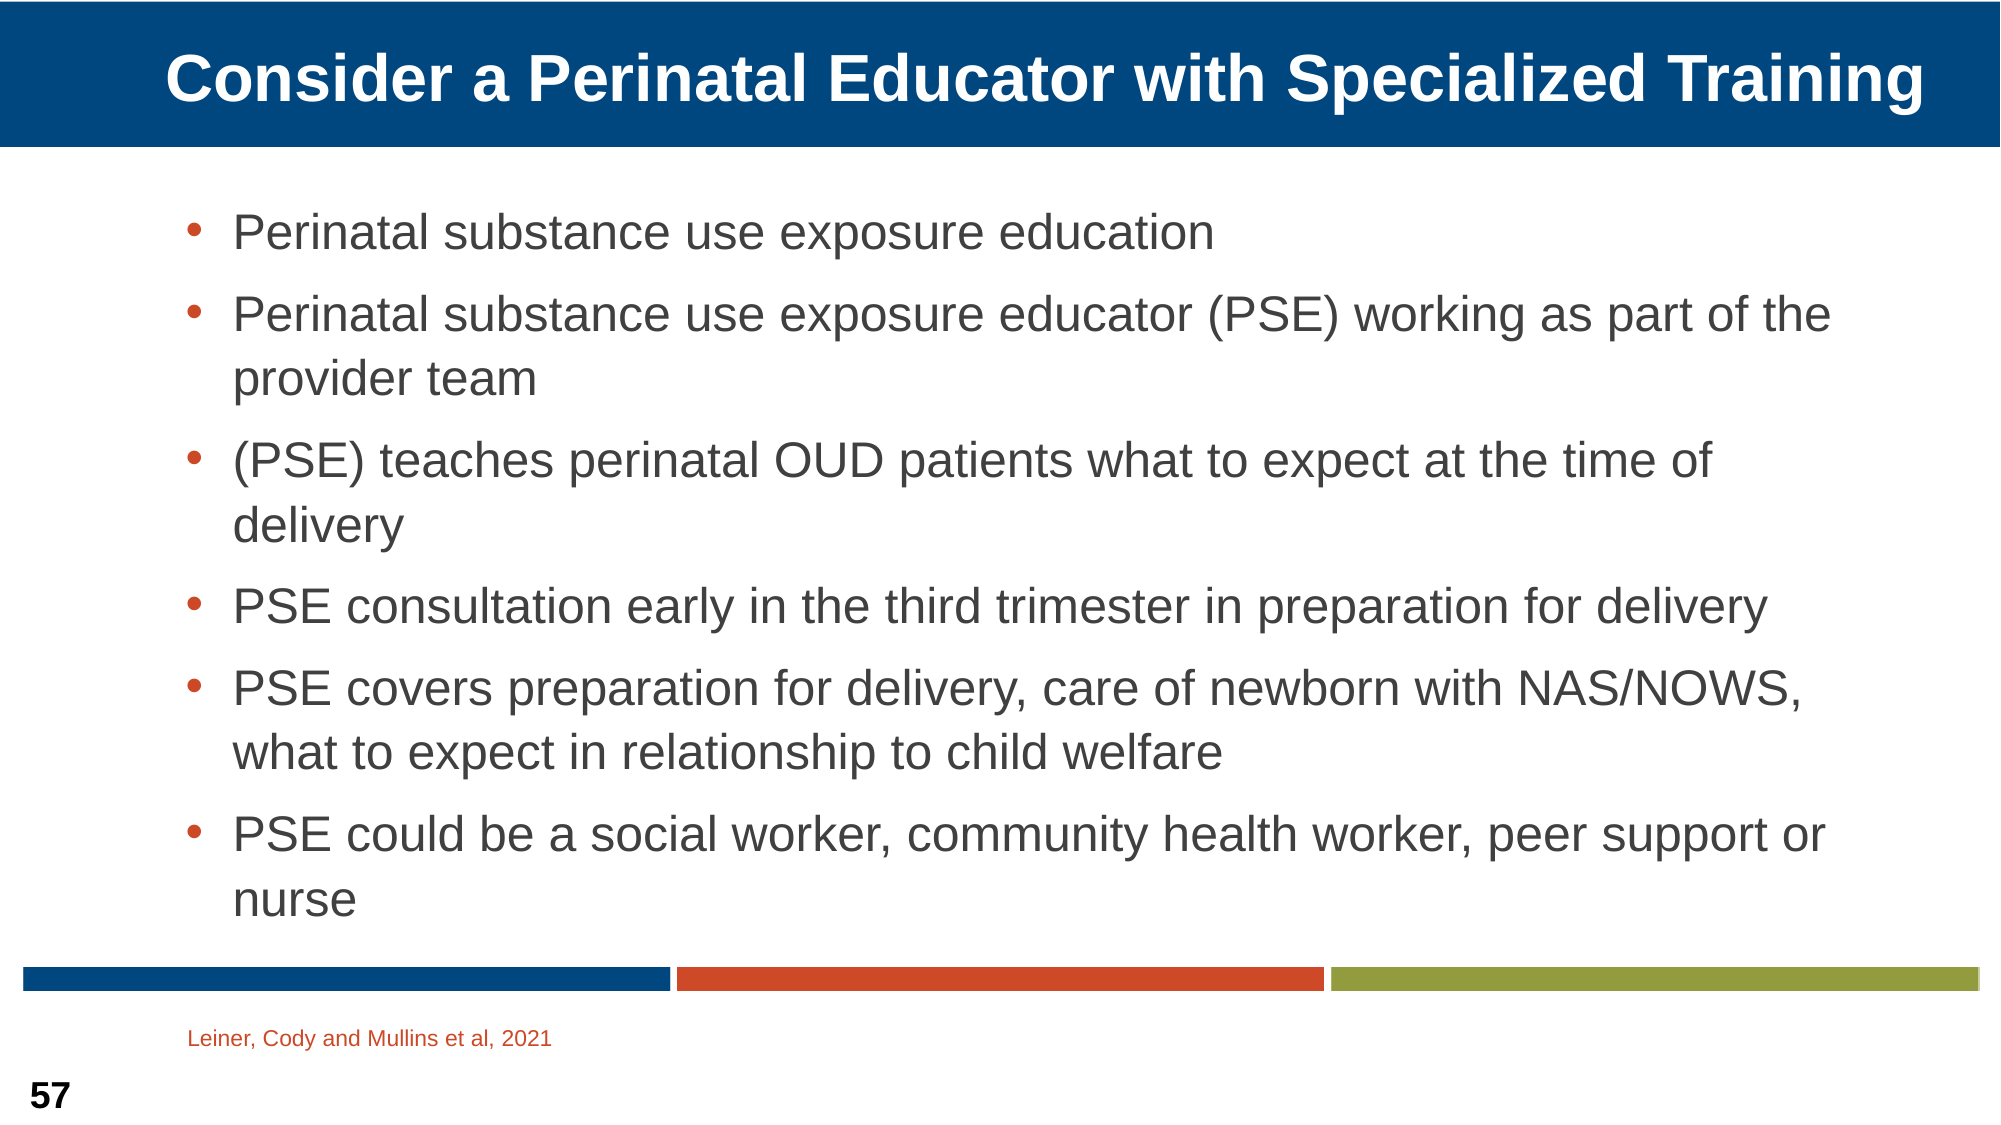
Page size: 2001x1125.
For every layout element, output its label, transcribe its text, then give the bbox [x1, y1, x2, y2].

picture [23, 956, 1980, 991]
text_box Leiner, Cody and Mullins et al, 2021 [172, 1015, 568, 1059]
list Perinatal substance use exposure education Perinatal substance use exposure educator (PSE) working as part of the provider team (PSE) teaches perinatal OUD patients what to expect at the time of delivery PSE consultation early in the third trimester in preparation for delivery PSE covers preparation for delivery, care of newborn with NAS/NOWS, what to expect in relationship to child welfare PSE could be a social worker, community health worker, peer support or nurse [170, 187, 1871, 931]
title Consider a Perinatal Educator with Specialized Training [0, 1, 2000, 147]
